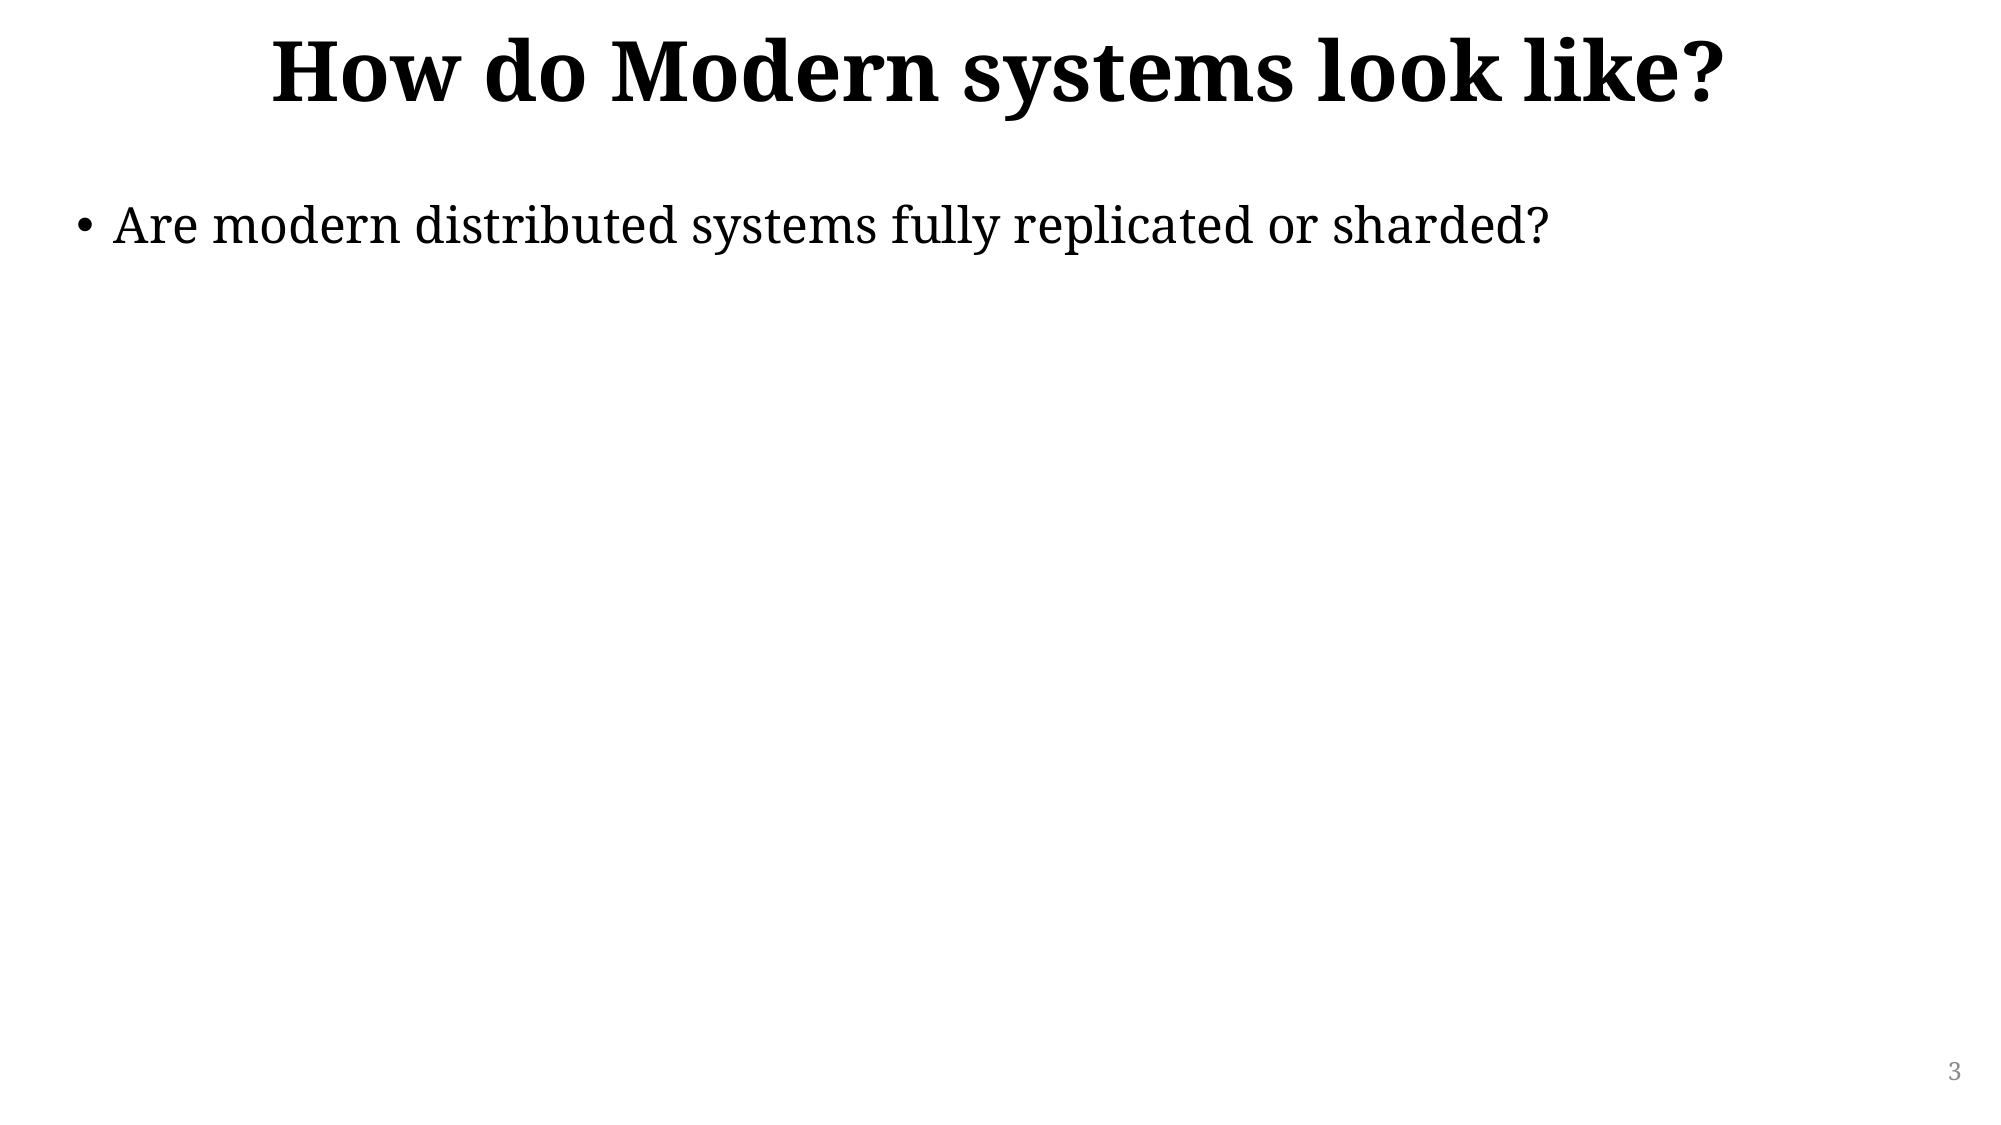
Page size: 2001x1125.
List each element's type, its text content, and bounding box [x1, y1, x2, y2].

title How do Modern systems look like? [137, 0, 1863, 149]
list Are modern distributed systems fully replicated or sharded? [61, 193, 2000, 1103]
